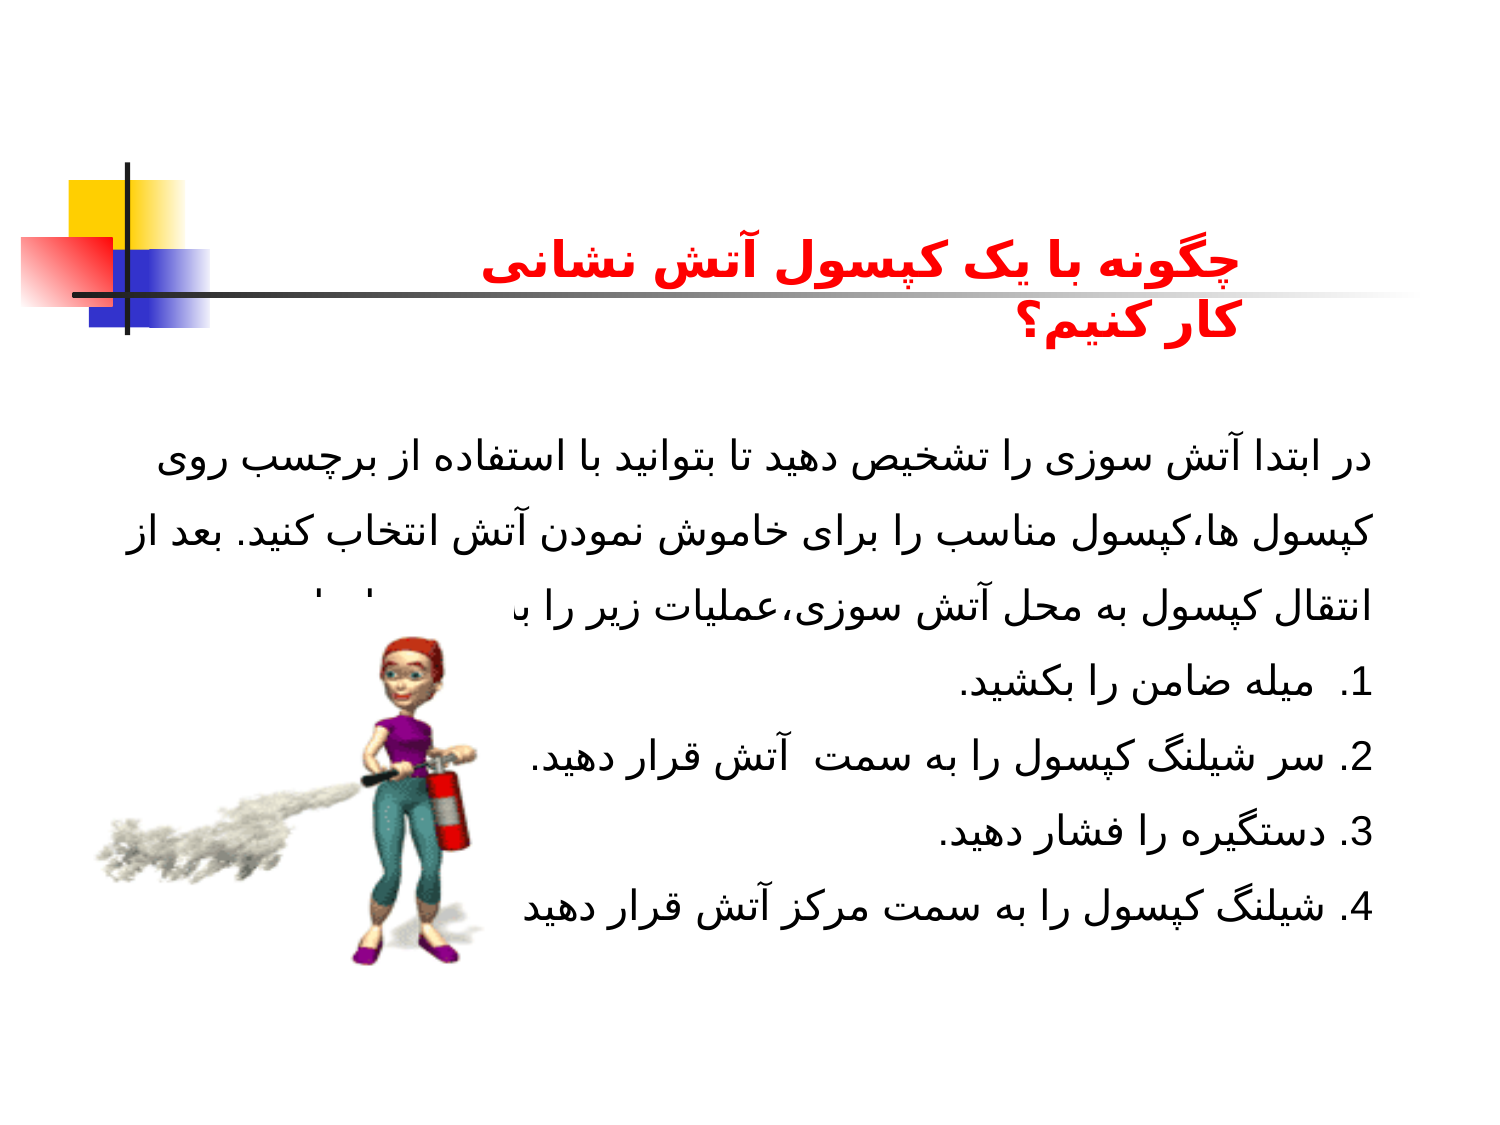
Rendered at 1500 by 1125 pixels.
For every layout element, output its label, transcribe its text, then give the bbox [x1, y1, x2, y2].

text_box چگونه با یک کپسول آتش نشانی کار کنیم؟ [383, 219, 1258, 355]
text_box در ابتدا آتش سوزی را تشخیص دهید تا بتوانید با استفاده از برچسب روی کپسول ها،کپسول مناسب را برای خاموش نمودن آتش انتخاب کنید. بعد از انتقال کپسول به محل آتش سوزی،عملیات زیر را به ترتیب انجام دهید: 1. میله ضامن را بکشید. 2. سر شیلنگ کپسول را به سمت آتش قرار دهید. 3. دستگیره را فشار دهید. 4. شیلنگ کپسول را به سمت مرکز آتش قرار دهید [88, 305, 1388, 936]
picture [29, 597, 514, 1000]
